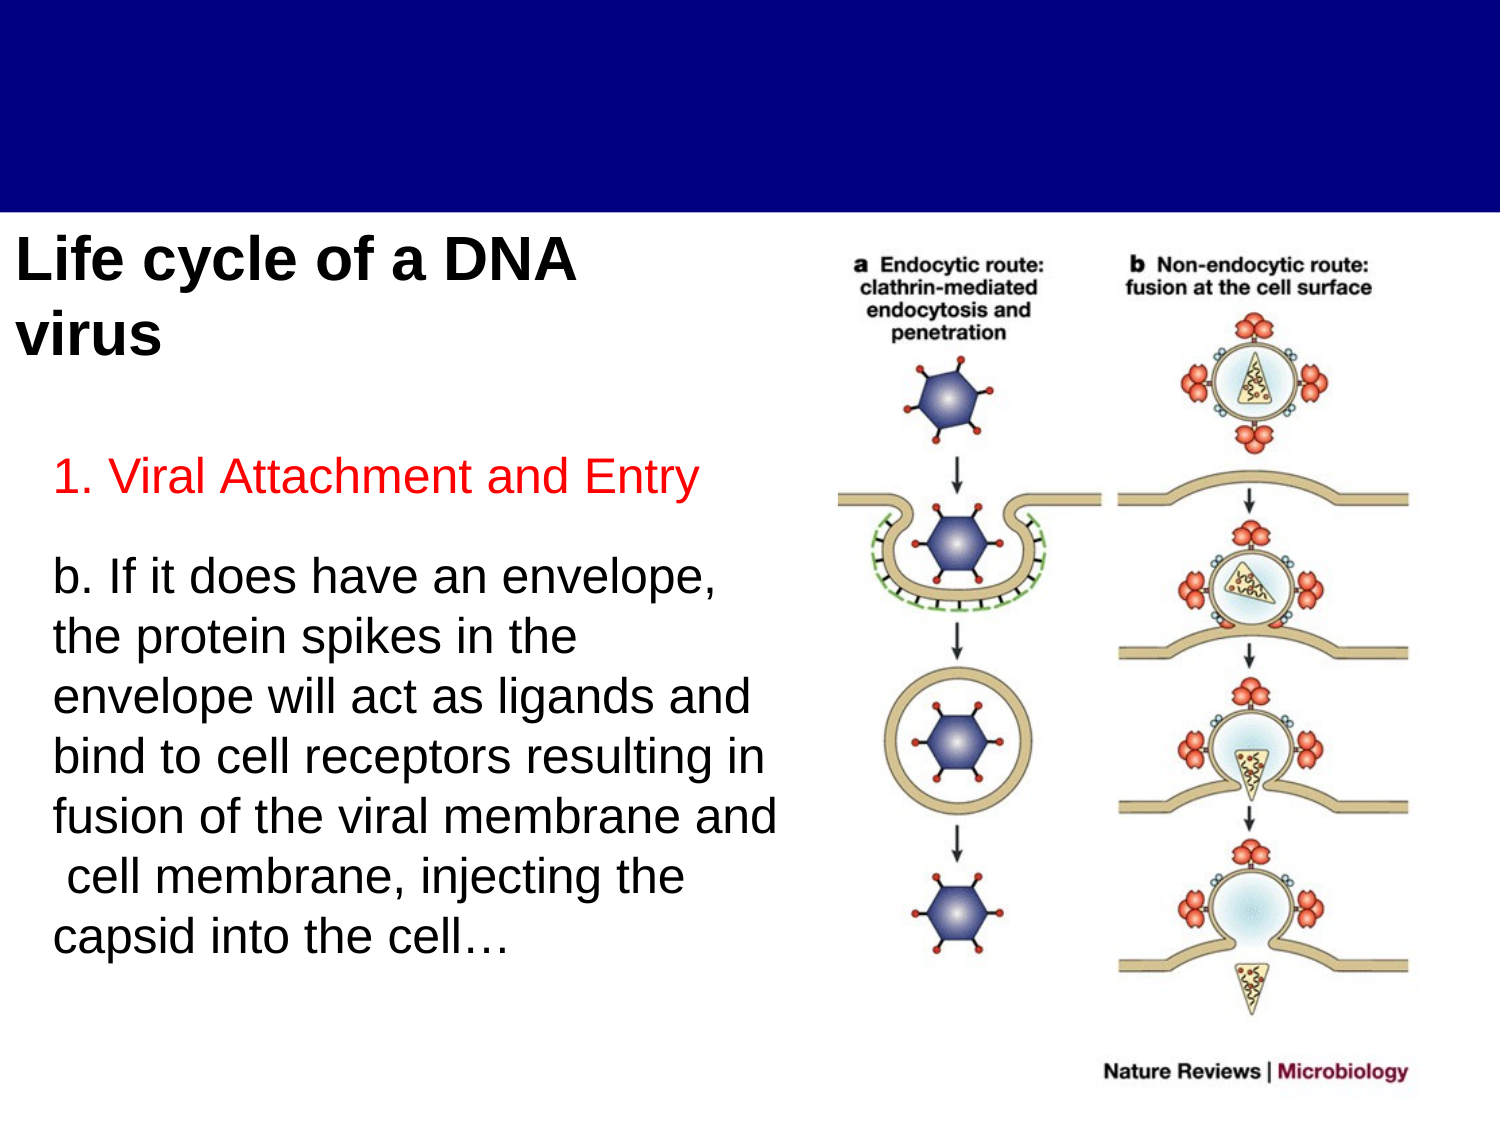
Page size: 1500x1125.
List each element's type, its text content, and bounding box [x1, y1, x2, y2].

text_box 1. Viral Attachment and Entry b. If it does have an envelope, the protein spikes in the envelope will act as ligands and bind to cell receptors resulting in fusion of the viral membrane and cell membrane, injecting the capsid into the cell… [50, 443, 783, 964]
text_box [837, 237, 1438, 1113]
text_box [0, 0, 1500, 213]
title Life cycle of a DNA virus [12, 218, 584, 407]
